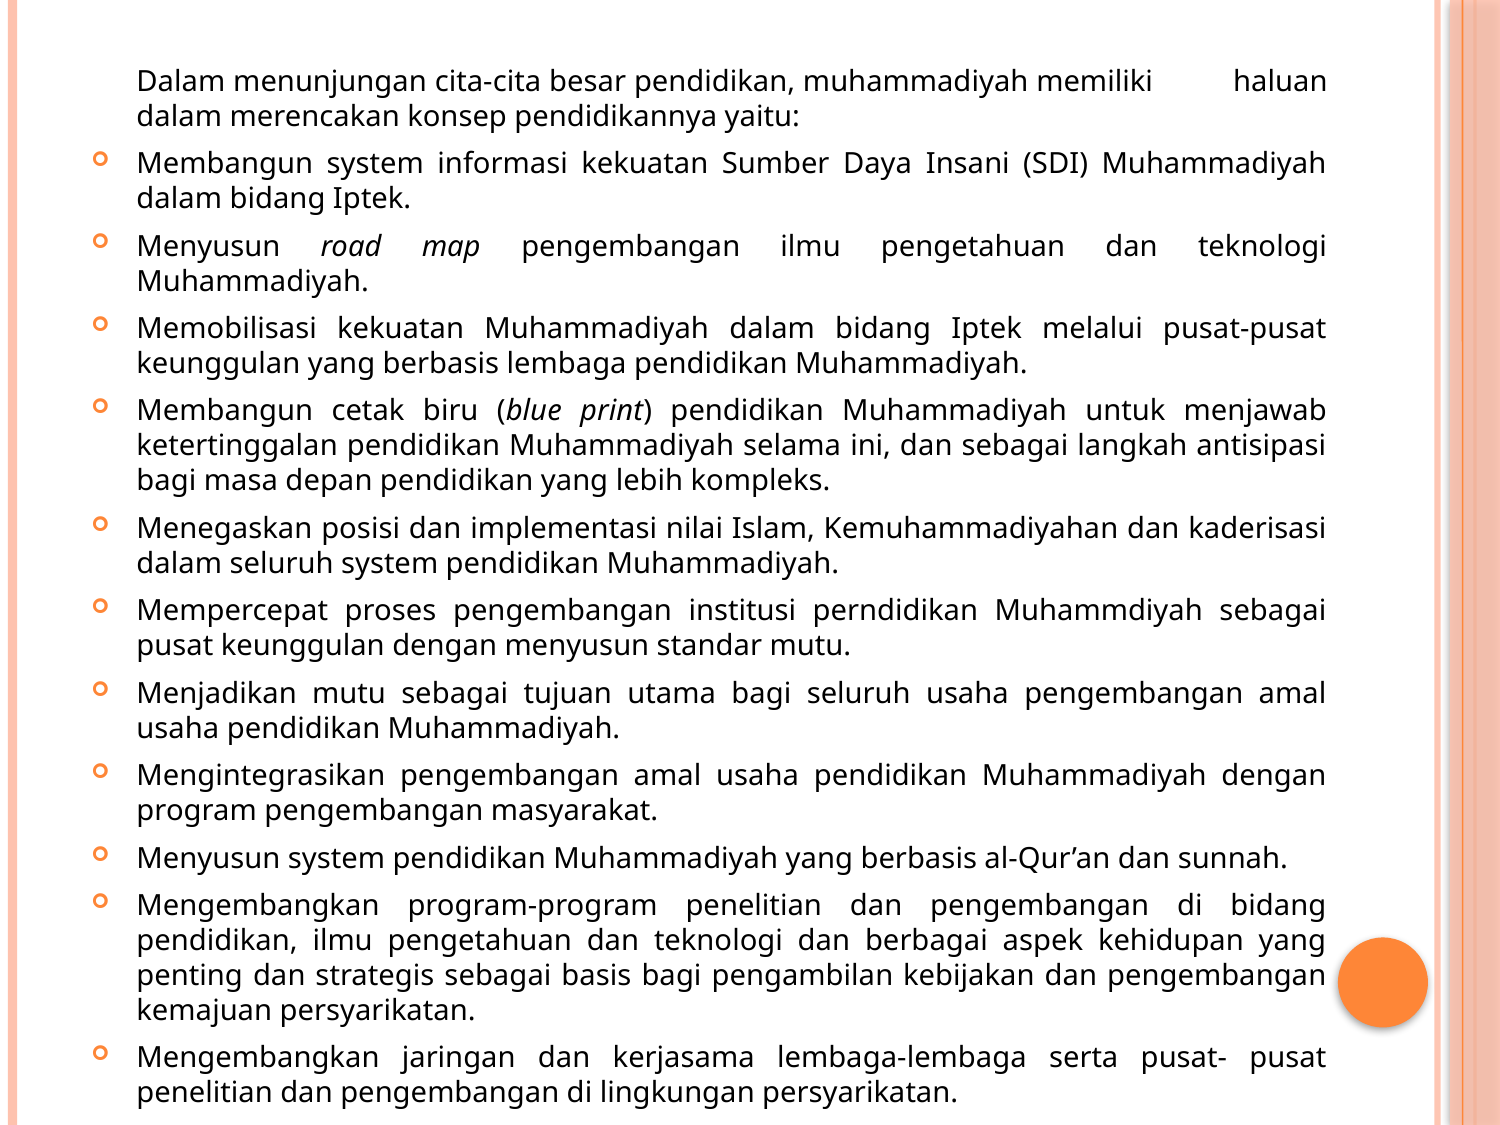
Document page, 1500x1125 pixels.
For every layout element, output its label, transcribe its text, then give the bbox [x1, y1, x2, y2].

list Dalam menunjungan cita-cita besar pendidikan, muhammadiyah memiliki haluan dalam merencakan konsep pendidikannya yaitu: Membangun system informasi kekuatan Sumber Daya Insani (SDI) Muhammadiyah dalam bidang Iptek. Menyusun road map pengembangan ilmu pengetahuan dan teknologi Muhammadiyah. Memobilisasi kekuatan Muhammadiyah dalam bidang Iptek melalui pusat-pusat keunggulan yang berbasis lembaga pendidikan Muhammadiyah. Membangun cetak biru (blue print) pendidikan Muhammadiyah untuk menjawab ketertinggalan pendidikan Muhammadiyah selama ini, dan sebagai langkah antisipasi bagi masa depan pendidikan yang lebih kompleks. Menegaskan posisi dan implementasi nilai Islam, Kemuhammadiyahan dan kaderisasi dalam seluruh system pendidikan Muhammadiyah. Mempercepat proses pengembangan institusi perndidikan Muhammdiyah sebagai pusat keunggulan dengan menyusun standar mutu. Menjadikan mutu sebagai tujuan utama bagi seluruh usaha pengembangan amal usaha pendidikan Muhammadiyah. Mengintegrasikan pengembangan amal usaha pendidikan Muhammadiyah dengan program pengembangan masyarakat. Menyusun system pendidikan Muhammadiyah yang berbasis al-Qur’an dan sunnah. Mengembangkan program-program penelitian dan pengembangan di bidang pendidikan, ilmu pengetahuan dan teknologi dan berbagai aspek kehidupan yang penting dan strategis sebagai basis bagi pengambilan kebijakan dan pengembangan kemajuan persyarikatan. Mengembangkan jaringan dan kerjasama lembaga-lembaga serta pusat- pusat penelitian dan pengembangan di lingkungan persyarikatan. [76, 54, 1343, 1094]
